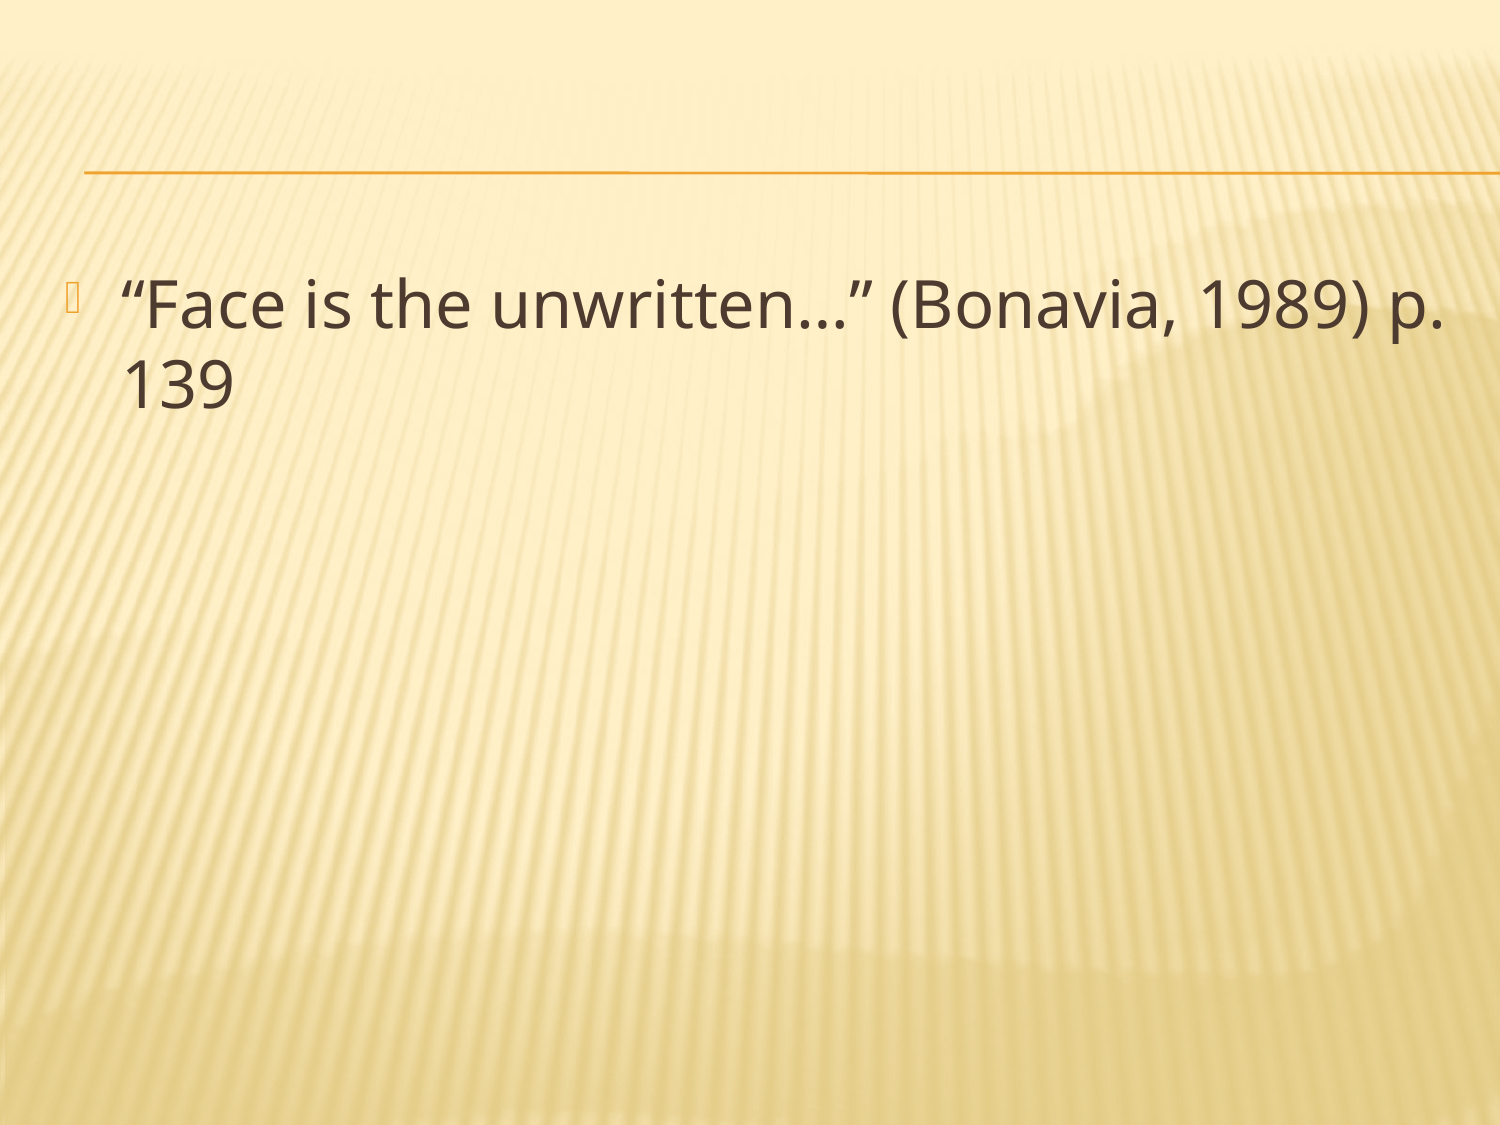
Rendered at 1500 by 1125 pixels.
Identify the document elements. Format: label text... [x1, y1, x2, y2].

list “Face is the unwritten…” (Bonavia, 1989) p. 139 [50, 254, 1475, 998]
